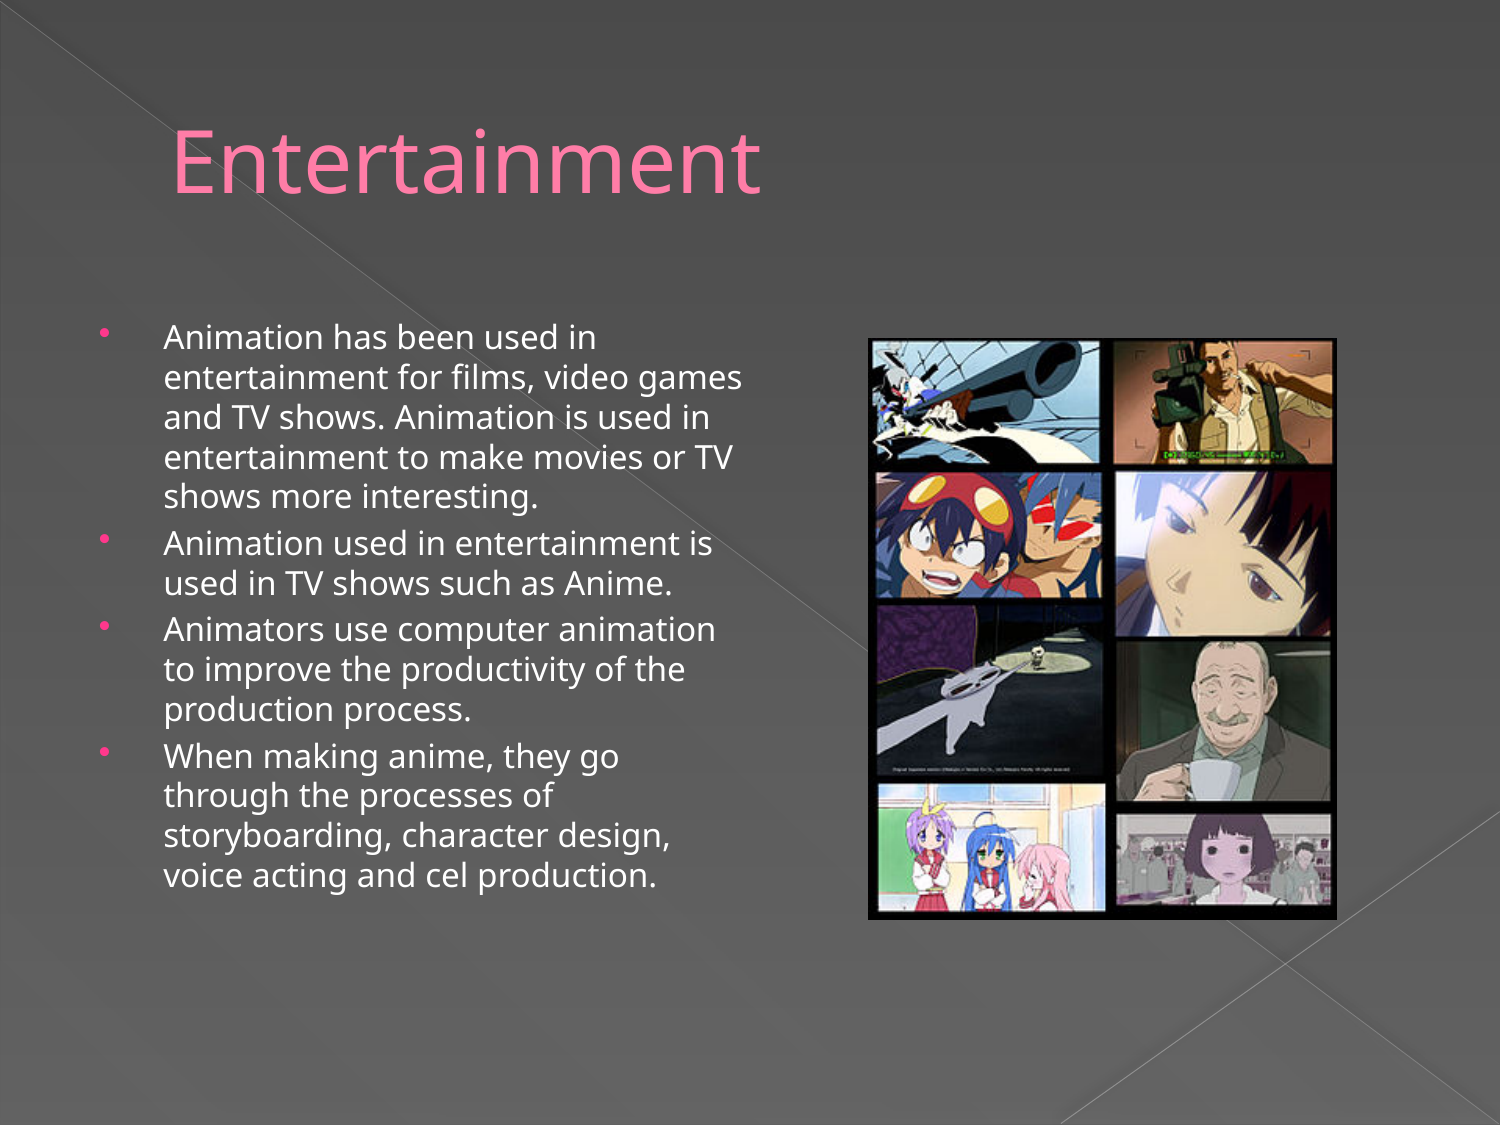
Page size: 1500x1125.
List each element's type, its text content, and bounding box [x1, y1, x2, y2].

picture [867, 337, 1338, 920]
list Animation has been used in entertainment for films, video games and TV shows. Animation is used in entertainment to make movies or TV shows more interesting. Animation used in entertainment is used in TV shows such as Anime. Animators use computer animation to improve the productivity of the production process. When making anime, they go through the processes of storyboarding, character design, voice acting and cel production. [75, 308, 762, 1059]
title Entertainment [75, 43, 1425, 274]
